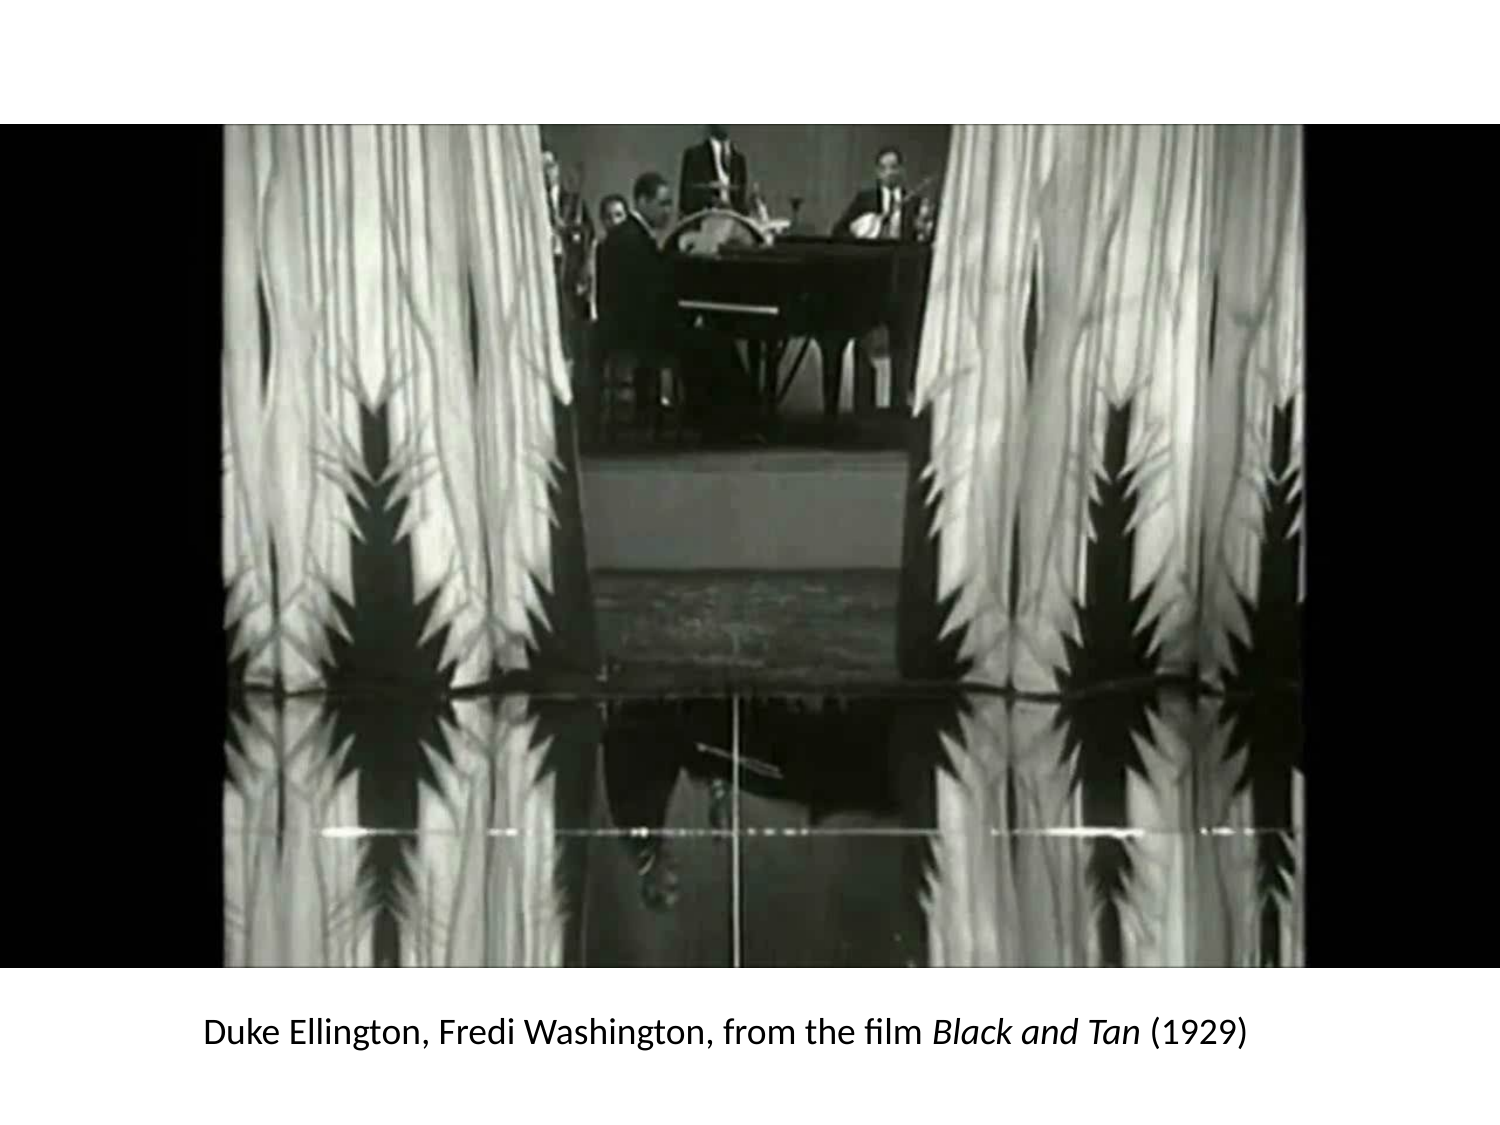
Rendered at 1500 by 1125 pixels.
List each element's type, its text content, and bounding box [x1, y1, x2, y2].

picture [0, 124, 1500, 969]
text_box Duke Ellington, Fredi Washington, from the film Black and Tan (1929) [188, 999, 1352, 1060]
